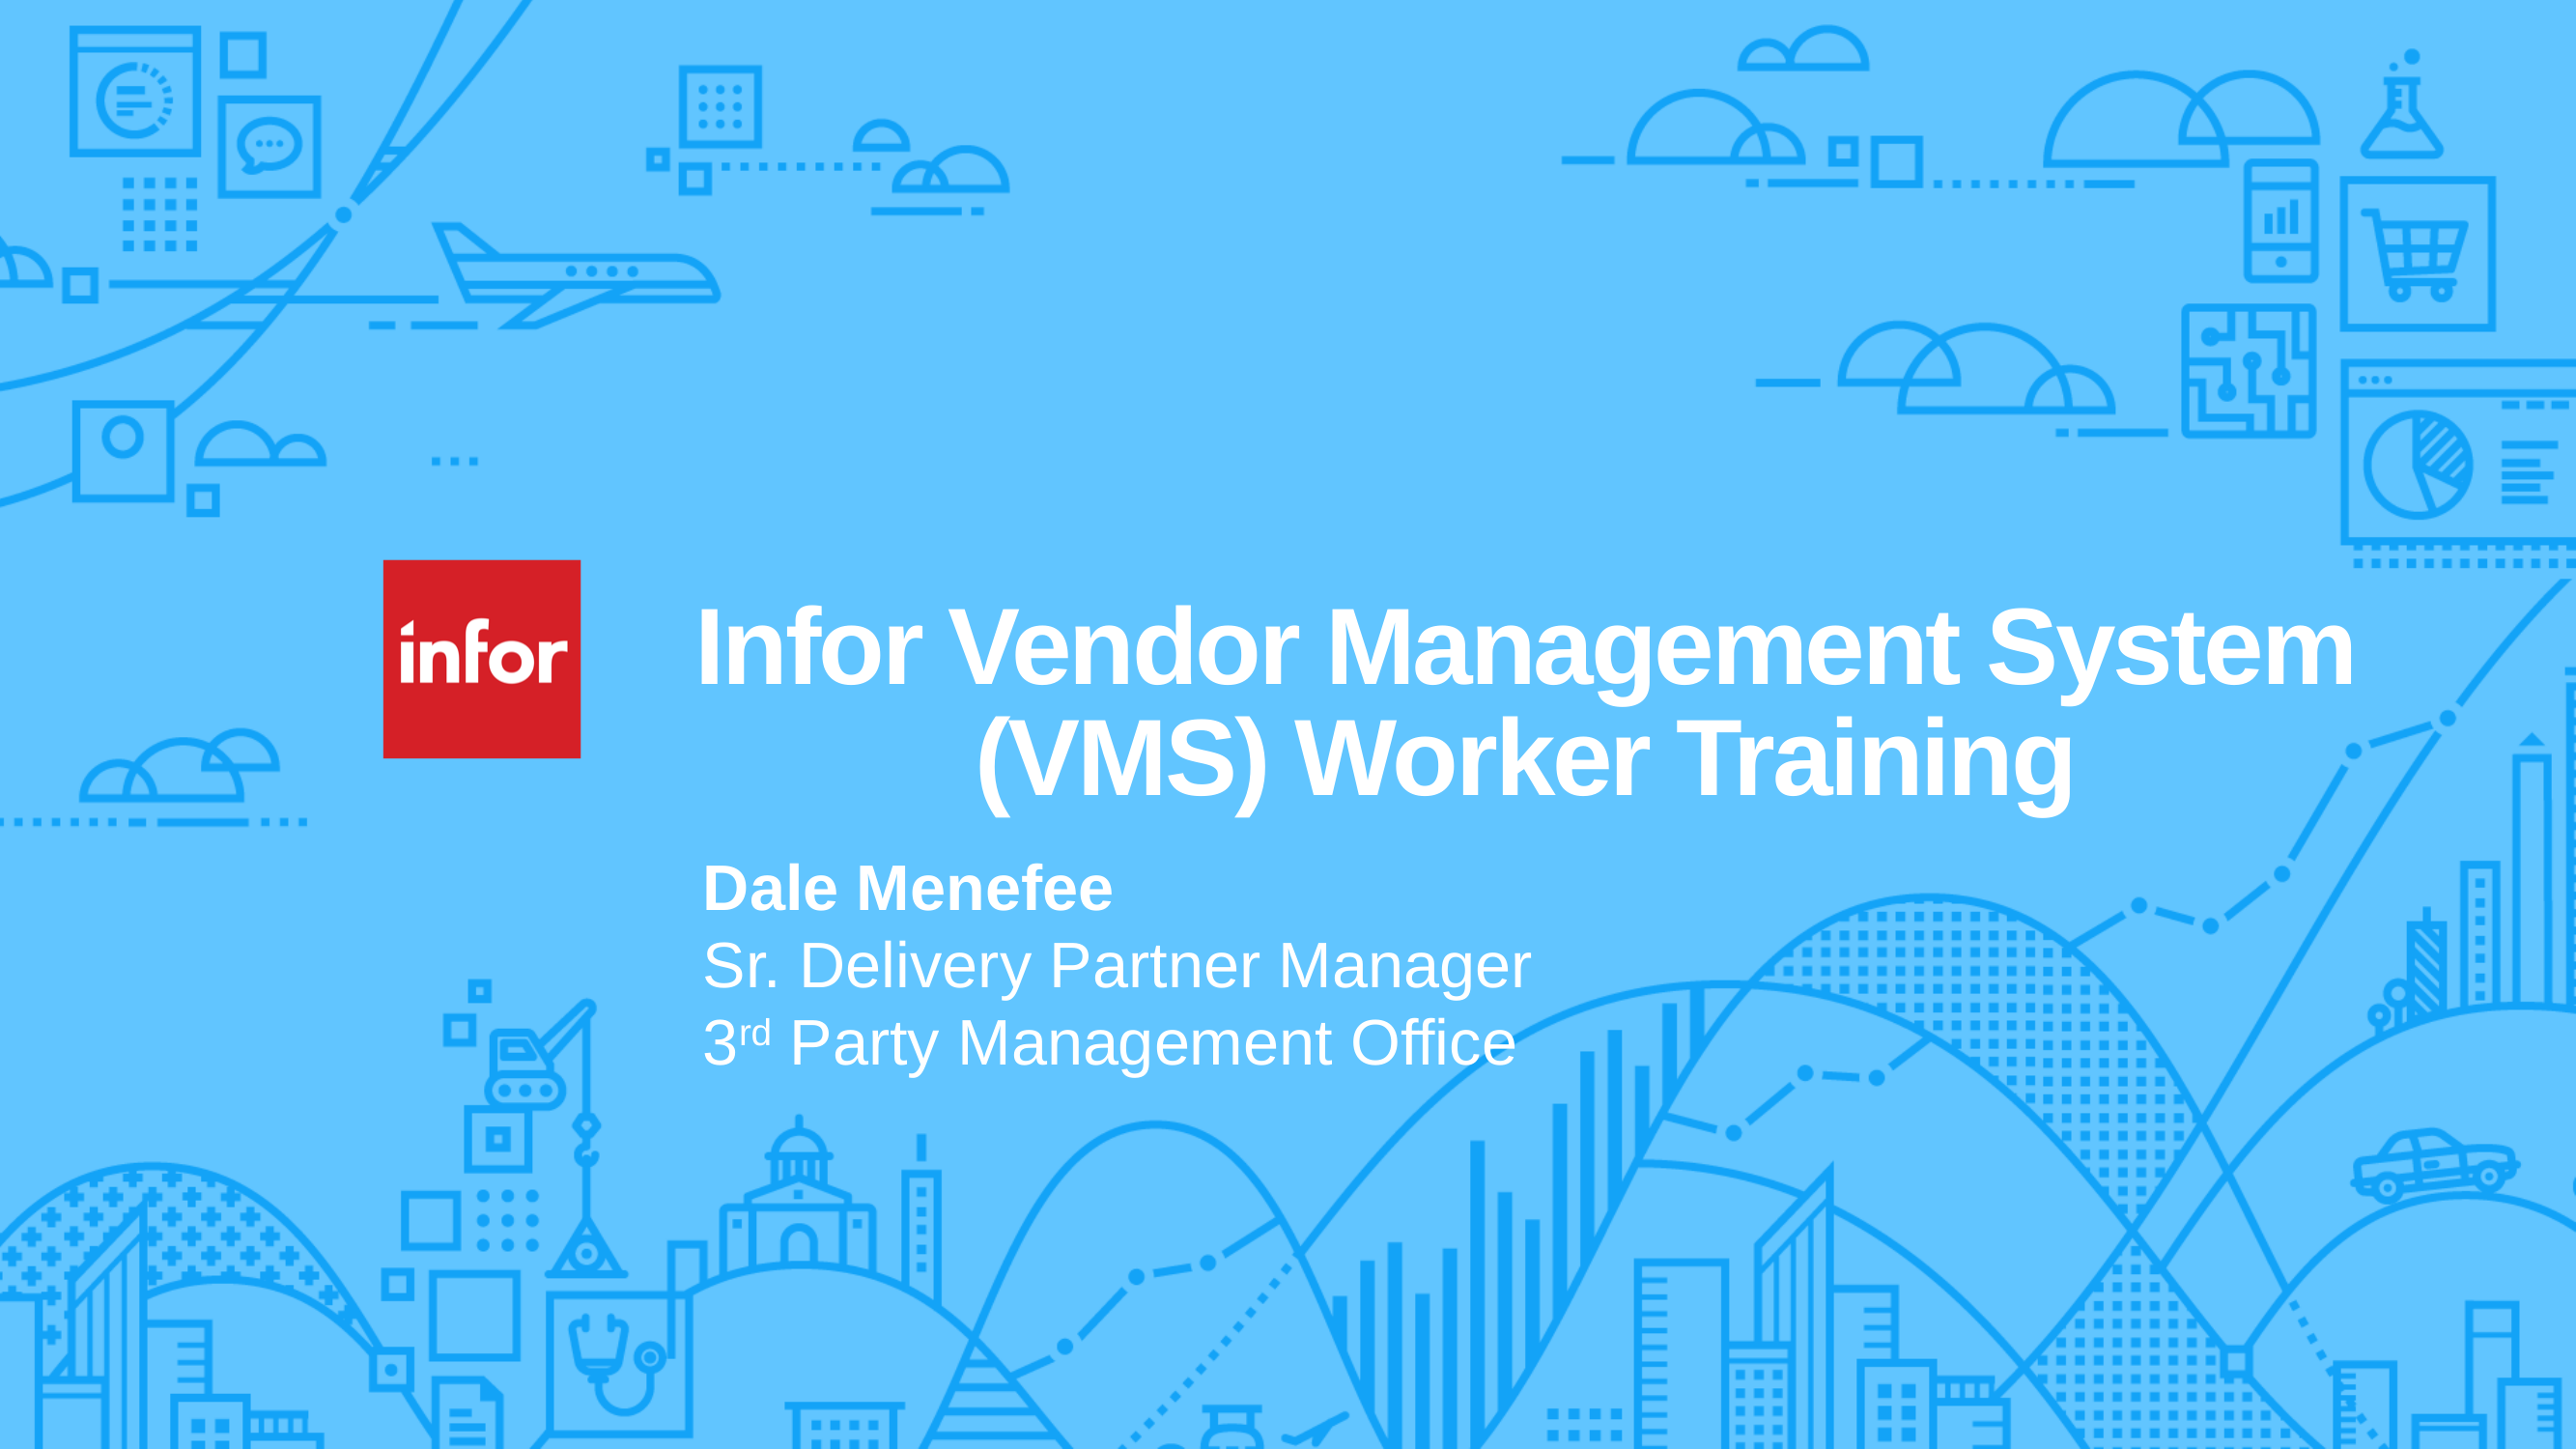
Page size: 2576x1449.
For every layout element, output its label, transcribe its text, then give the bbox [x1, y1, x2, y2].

title Infor Vendor Management System (VMS) Worker Training [605, 452, 2448, 818]
picture [0, 0, 2576, 1449]
text_box Dale Menefee Sr. Delivery Partner Manager 3rd Party Management Office [702, 846, 1534, 1155]
